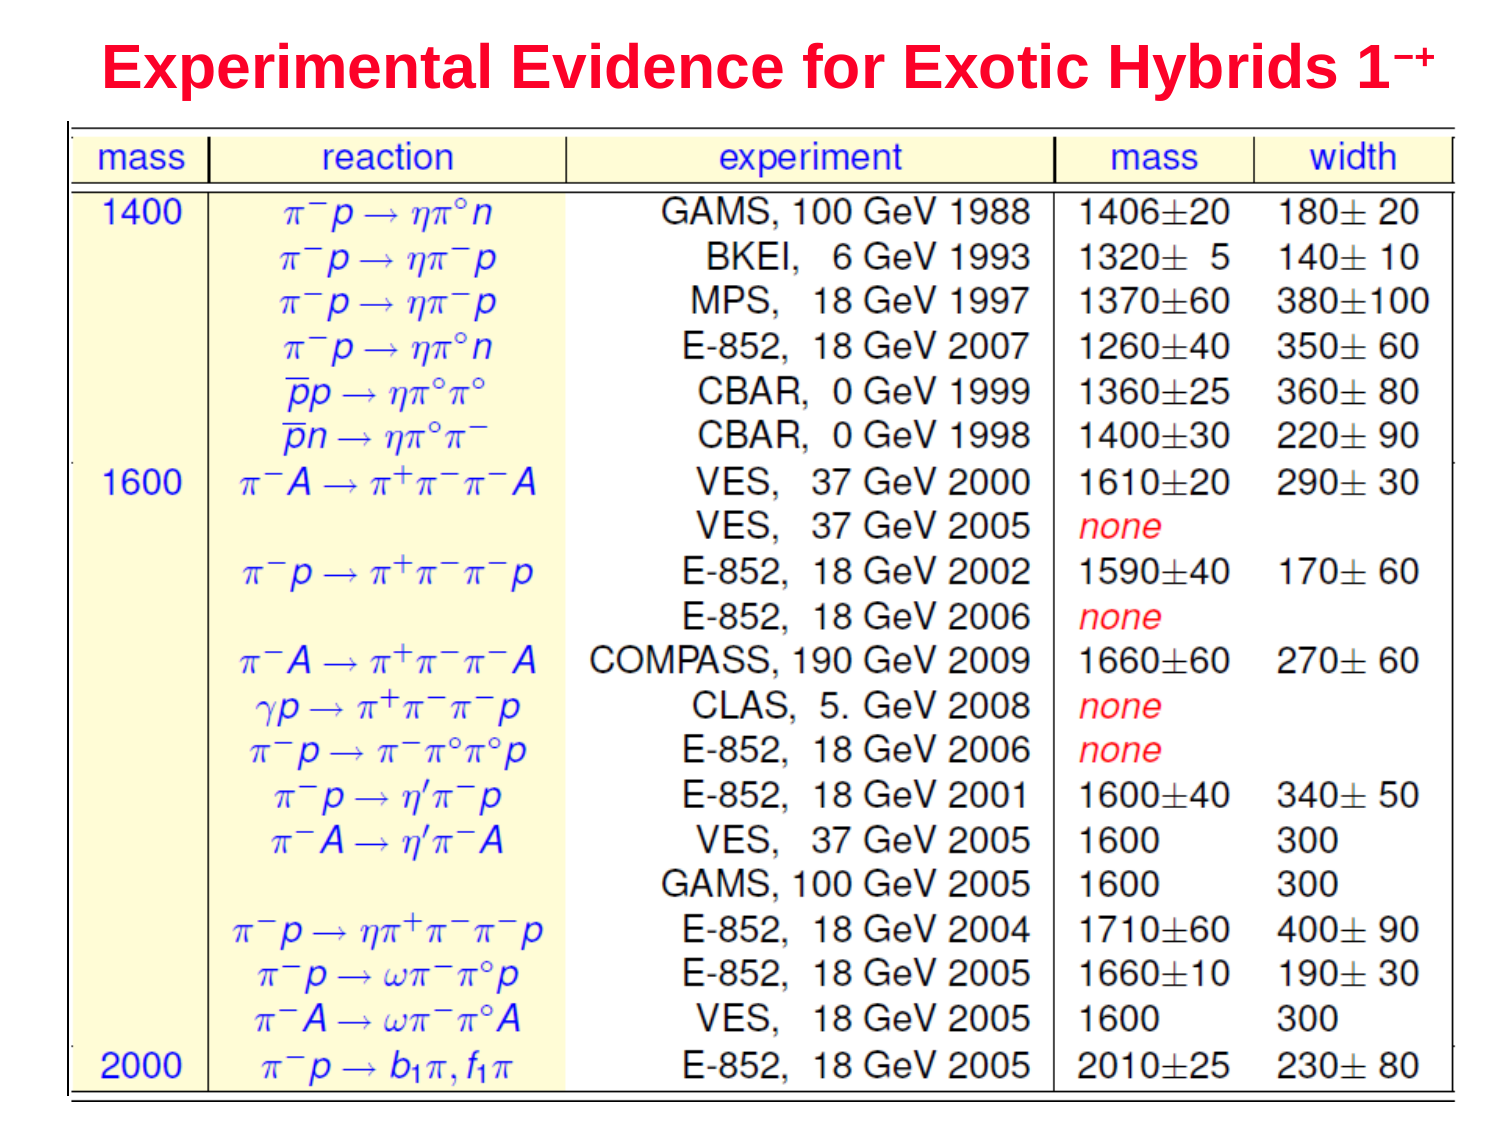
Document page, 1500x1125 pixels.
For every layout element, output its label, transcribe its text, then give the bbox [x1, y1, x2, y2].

picture [66, 122, 1463, 1102]
title Experimental Evidence for Exotic Hybrids 1−+ [36, 2, 1500, 125]
